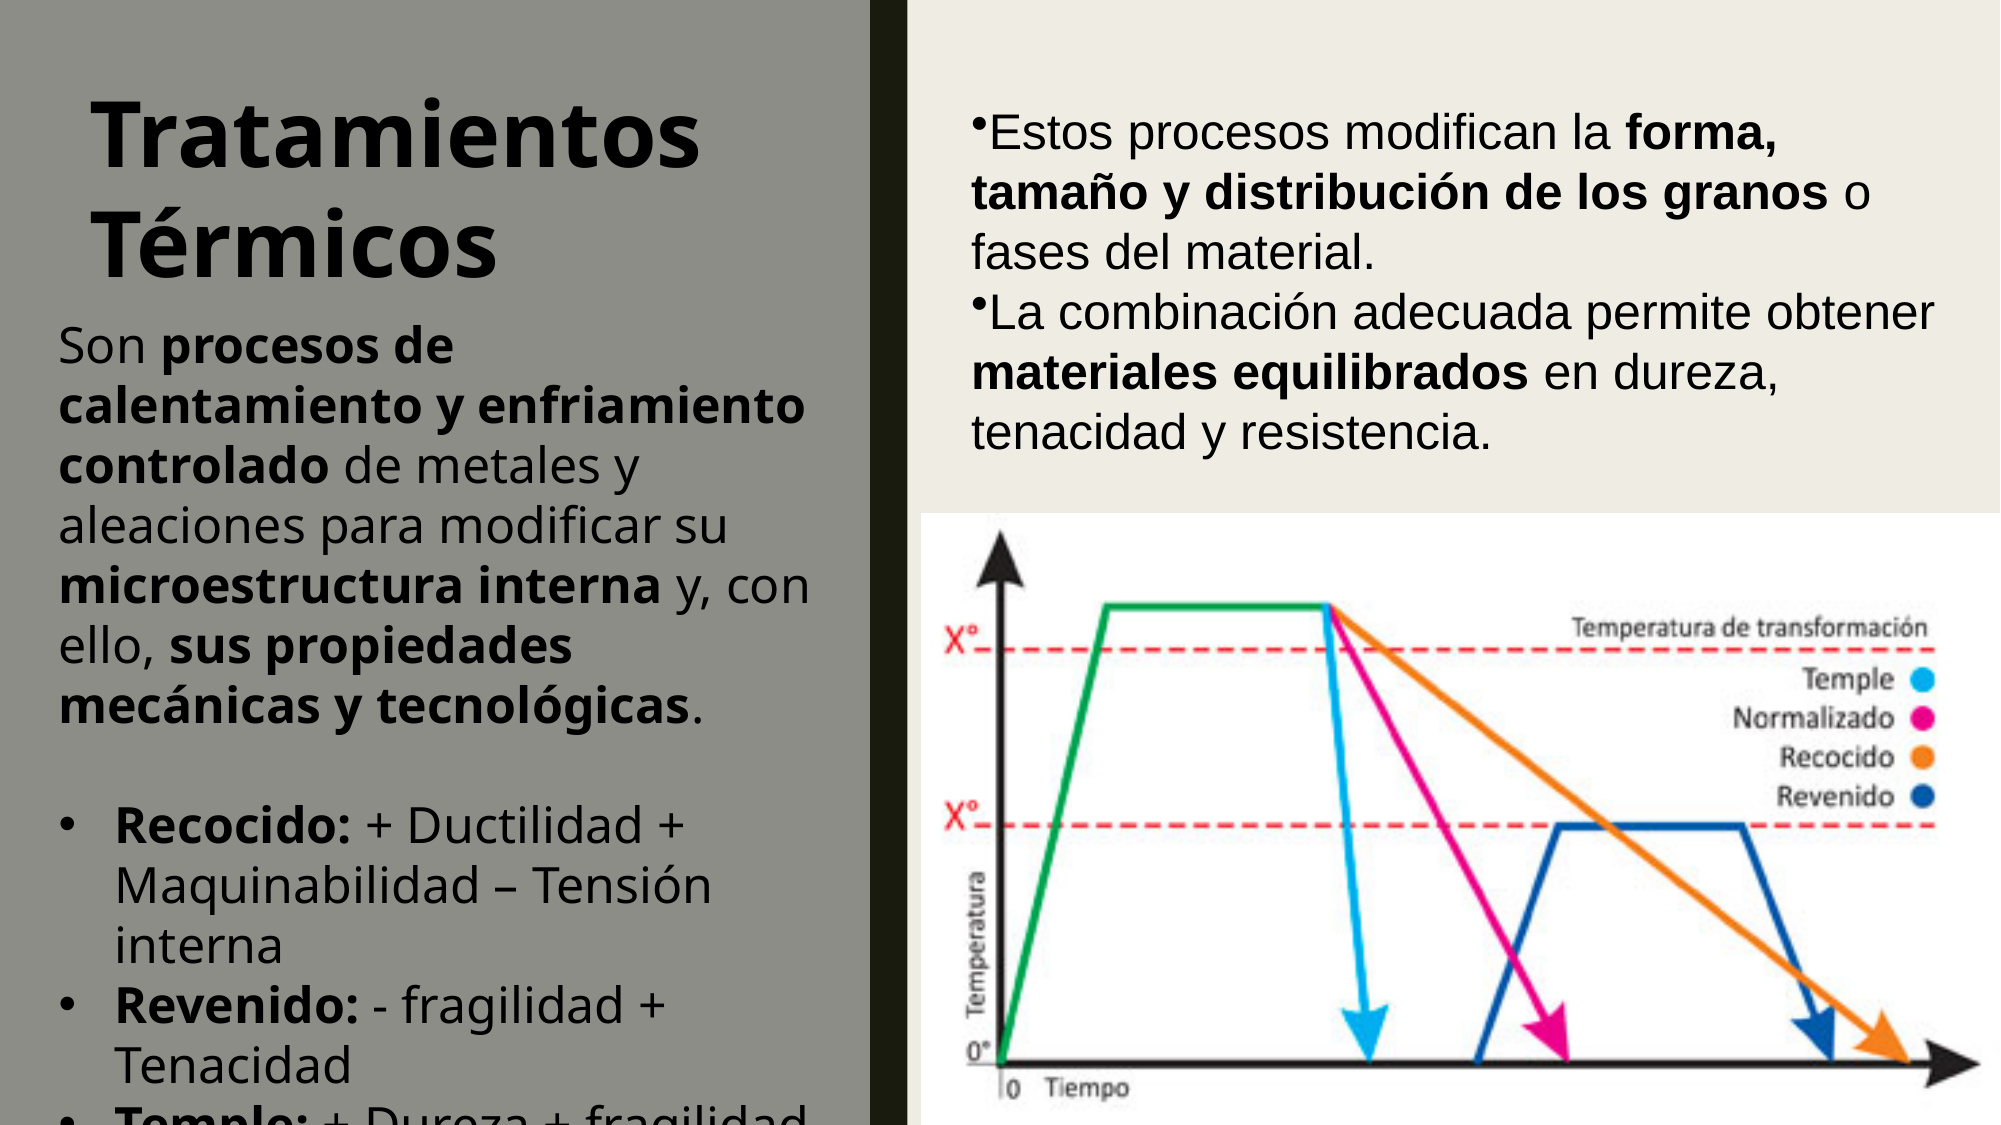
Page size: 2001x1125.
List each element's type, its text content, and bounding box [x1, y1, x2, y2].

text_box Estos procesos modifican la forma, tamaño y distribución de los granos o fases del material. La combinación adecuada permite obtener materiales equilibrados en dureza, tenacidad y resistencia. [956, 91, 1957, 467]
picture [920, 513, 2000, 1125]
text_box Tratamientos Térmicos [74, 68, 804, 304]
text_box Son procesos de calentamiento y enfriamiento controlado de metales y aleaciones para modificar su microestructura interna y, con ello, sus propiedades mecánicas y tecnológicas. Recocido: + Ductilidad + Maquinabilidad – Tensión interna Revenido: - fragilidad + Tenacidad Temple: + Dureza + fragilidad [43, 306, 835, 1125]
